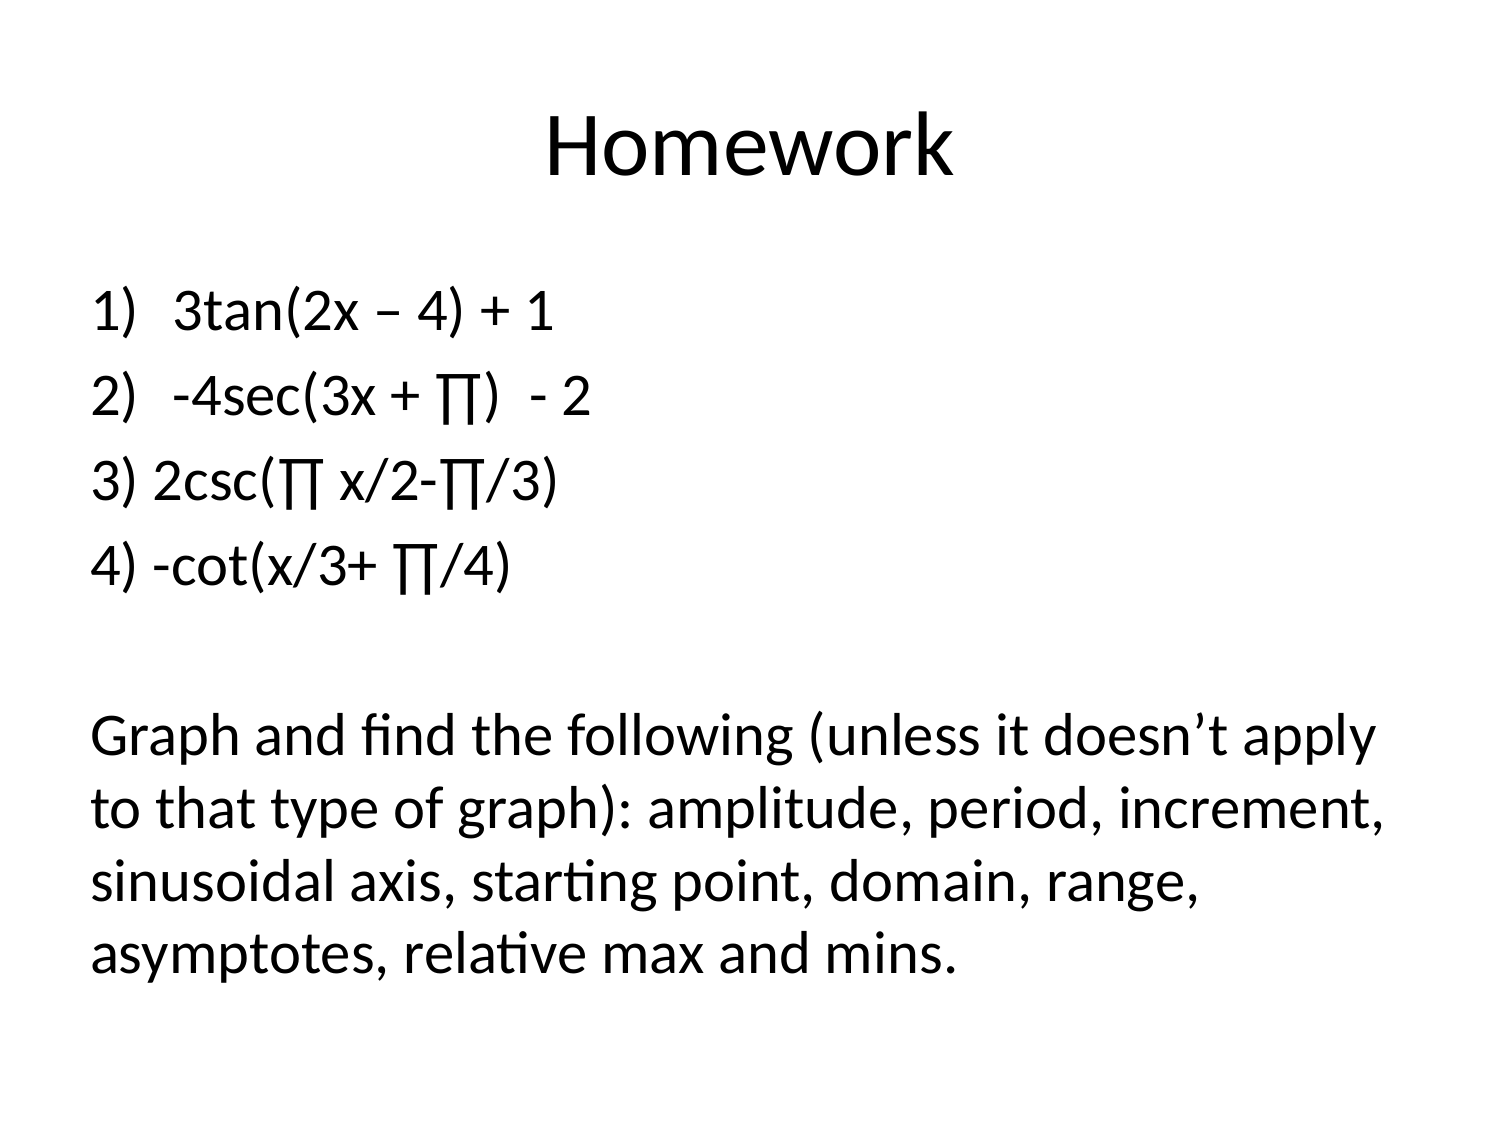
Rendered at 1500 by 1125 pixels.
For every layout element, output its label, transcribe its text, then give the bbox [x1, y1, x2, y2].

title Homework [75, 45, 1425, 233]
list 3tan(2x – 4) + 1 -4sec(3x + ∏) - 2 3) 2csc(∏ x/2-∏/3) 4) -cot(x/3+ ∏/4) Graph and find the following (unless it doesn’t apply to that type of graph): amplitude, period, increment, sinusoidal axis, starting point, domain, range, asymptotes, relative max and mins. [75, 262, 1425, 1005]
